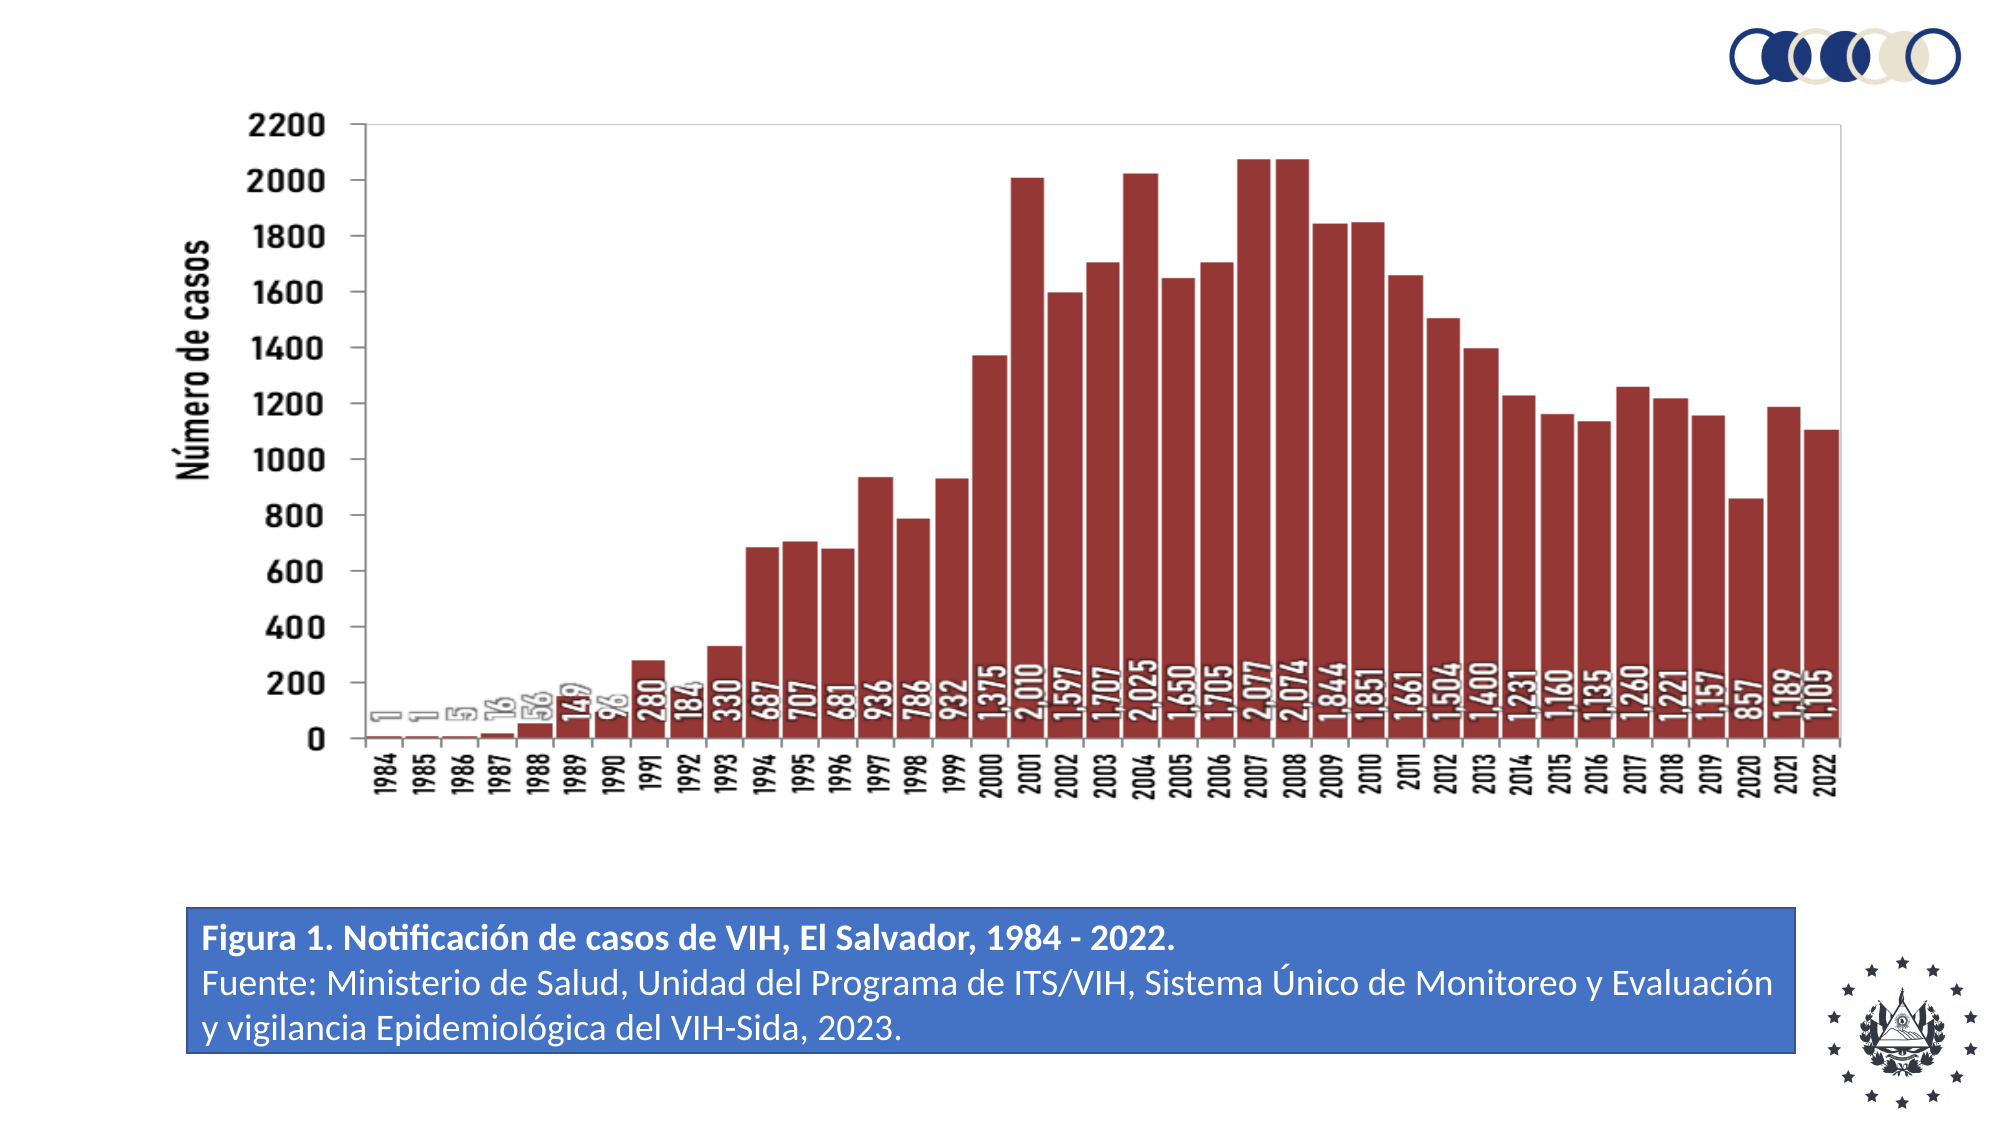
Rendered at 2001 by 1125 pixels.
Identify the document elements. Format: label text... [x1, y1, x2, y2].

picture [1813, 956, 1992, 1121]
picture [149, 0, 1969, 808]
text_box Figura 1. Notificación de casos de VIH, El Salvador, 1984 - 2022. Fuente: Ministerio de Salud, Unidad del Programa de ITS/VIH, Sistema Único de Monitoreo y Evaluación y vigilancia Epidemiológica del VIH-Sida, 2023. [186, 907, 1796, 1054]
